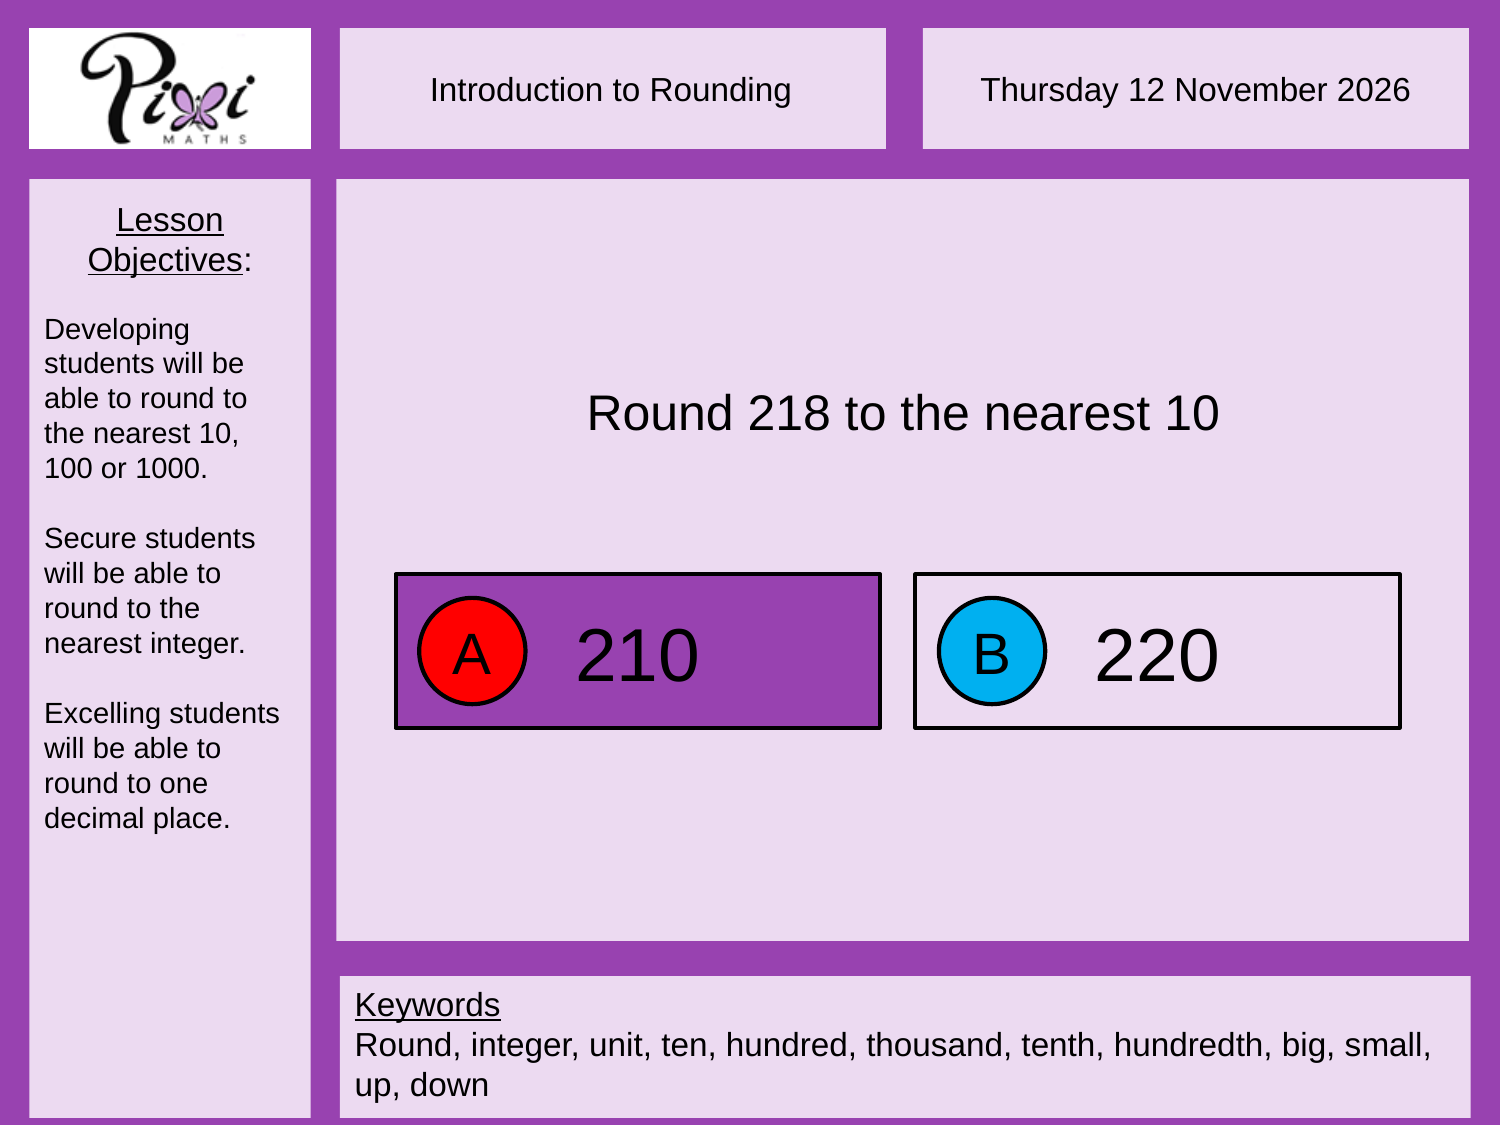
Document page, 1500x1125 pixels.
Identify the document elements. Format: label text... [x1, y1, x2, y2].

picture [0, 0, 1500, 1125]
text_box B [936, 595, 1048, 707]
text_box 210 [394, 572, 882, 730]
text_box Round 218 to the nearest 10 [383, 373, 1424, 449]
text_box 220 [913, 572, 1402, 730]
text_box A [417, 595, 528, 707]
